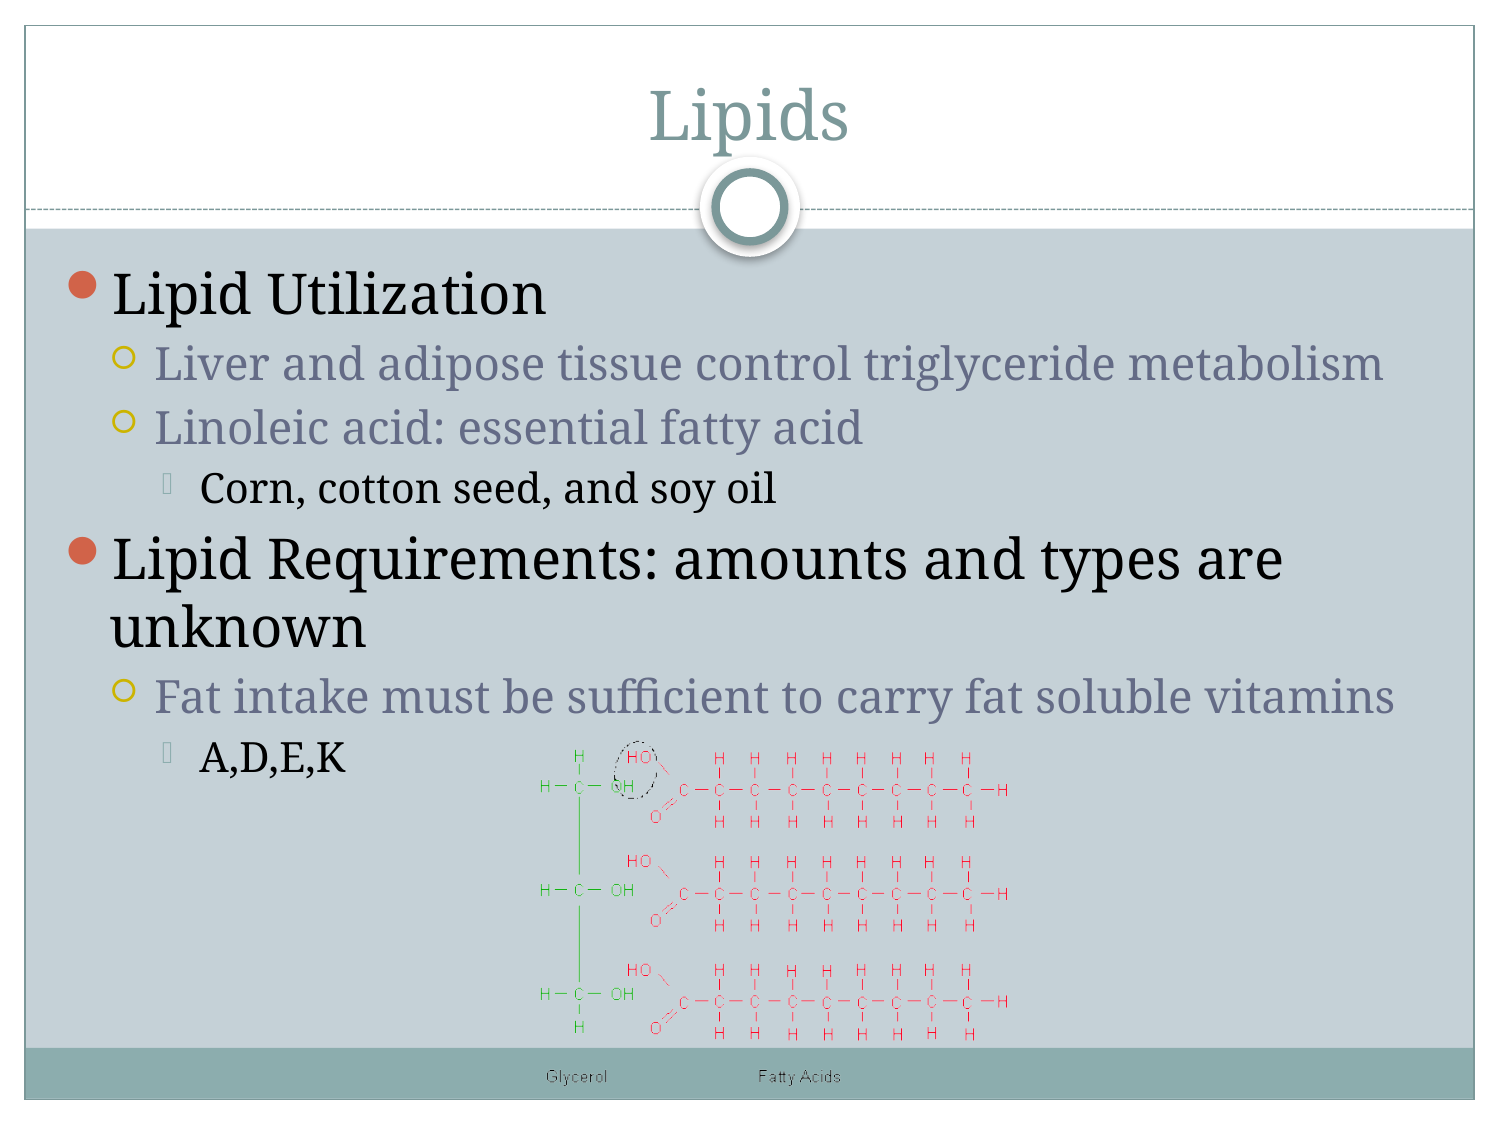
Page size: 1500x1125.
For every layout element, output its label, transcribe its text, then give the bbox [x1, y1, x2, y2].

title Lipids [49, 37, 1450, 163]
picture [537, 737, 1012, 1089]
list Lipid Utilization Liver and adipose tissue control triglyceride metabolism Linoleic acid: essential fatty acid Corn, cotton seed, and soy oil Lipid Requirements: amounts and types are unknown Fat intake must be sufficient to carry fat soluble vitamins A,D,E,K [49, 250, 1445, 1001]
